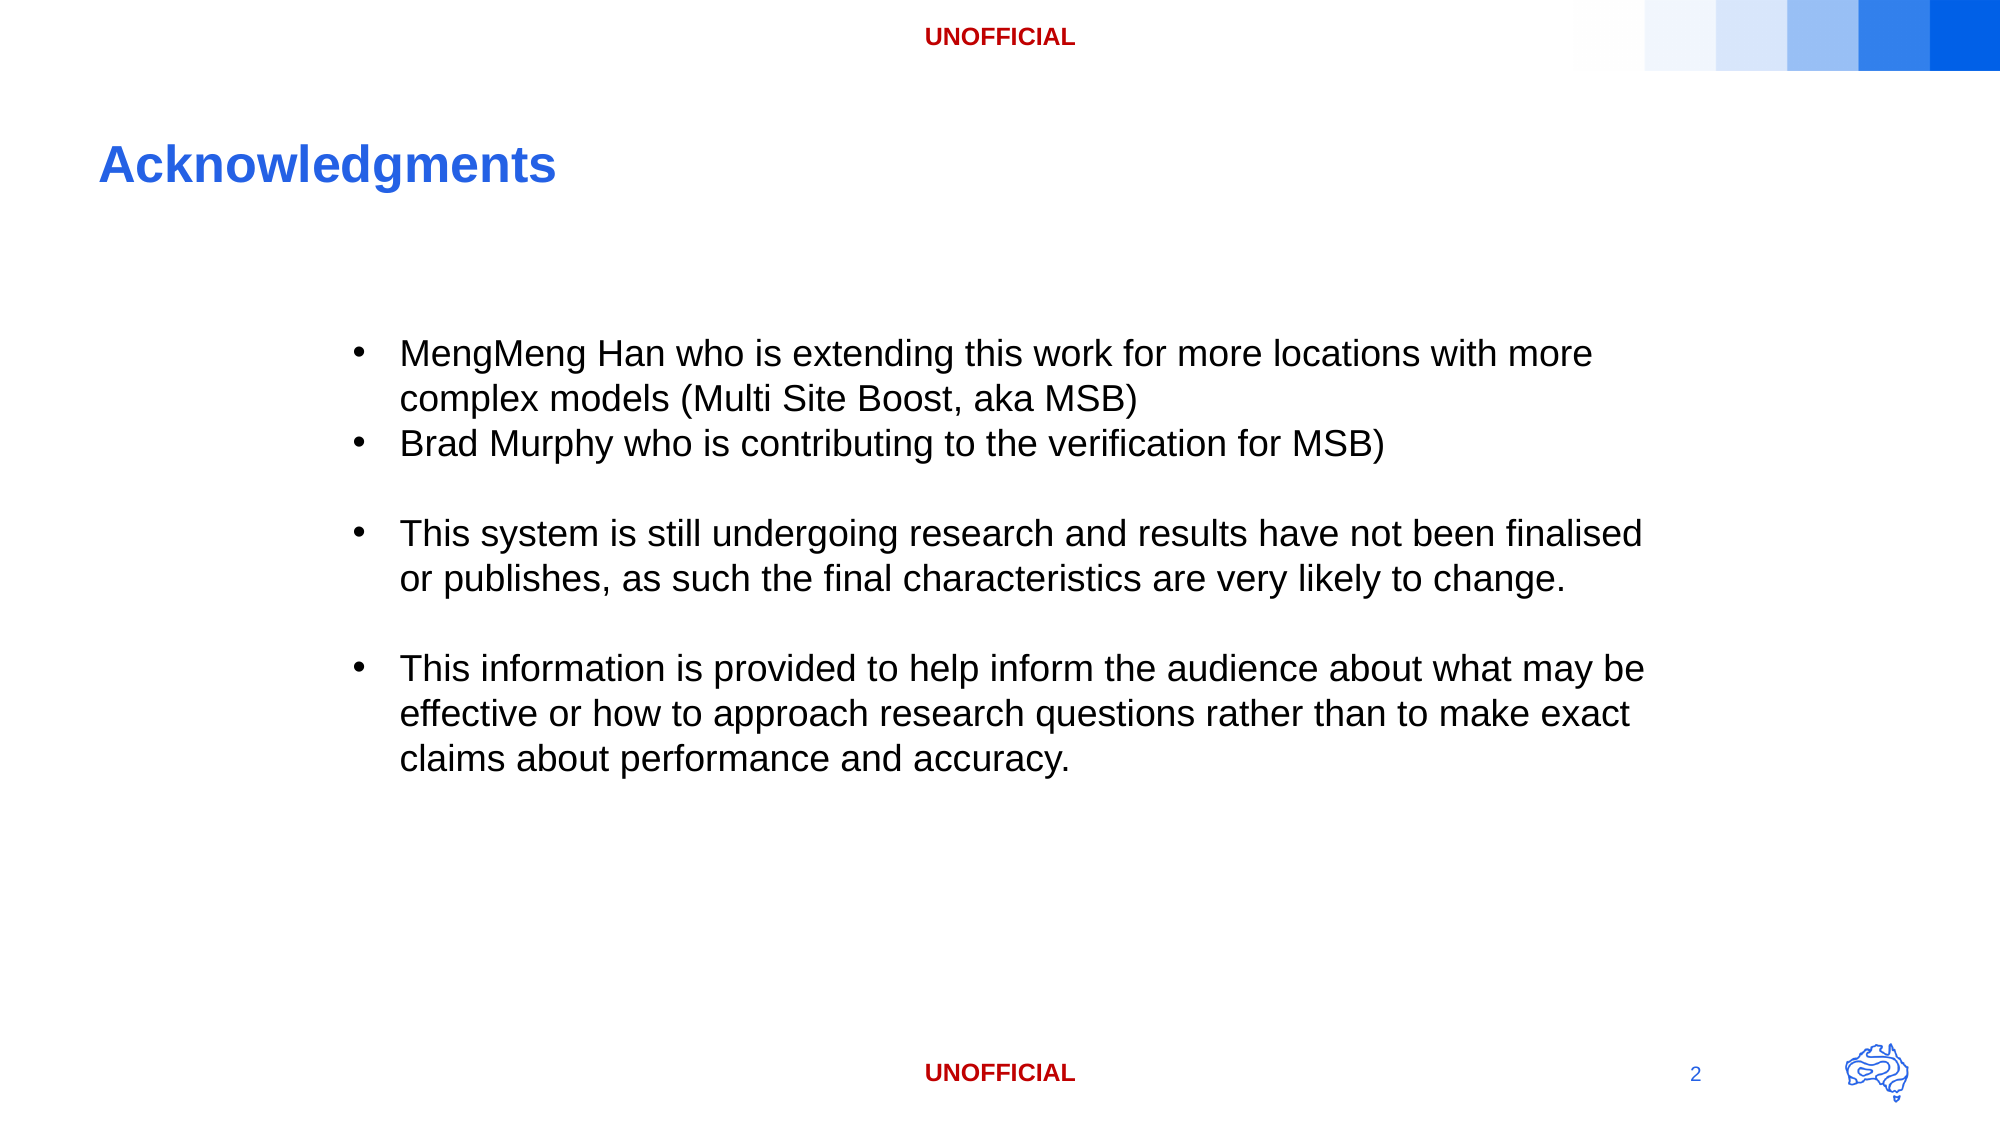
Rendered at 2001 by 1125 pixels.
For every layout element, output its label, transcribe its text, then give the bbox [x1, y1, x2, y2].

picture [1574, 0, 2000, 71]
title Acknowledgments [83, 129, 1544, 207]
slide_number 2 [1385, 1042, 1717, 1103]
text_box MengMeng Han who is extending this work for more locations with more complex models (Multi Site Boost, aka MSB) Brad Murphy who is contributing to the verification for MSB) This system is still undergoing research and results have not been finalised or publishes, as such the final characteristics are very likely to change. This information is provided to help inform the audience about what may be effective or how to approach research questions rather than to make exact claims about performance and accuracy. [337, 321, 1700, 922]
picture [1844, 1042, 1909, 1103]
